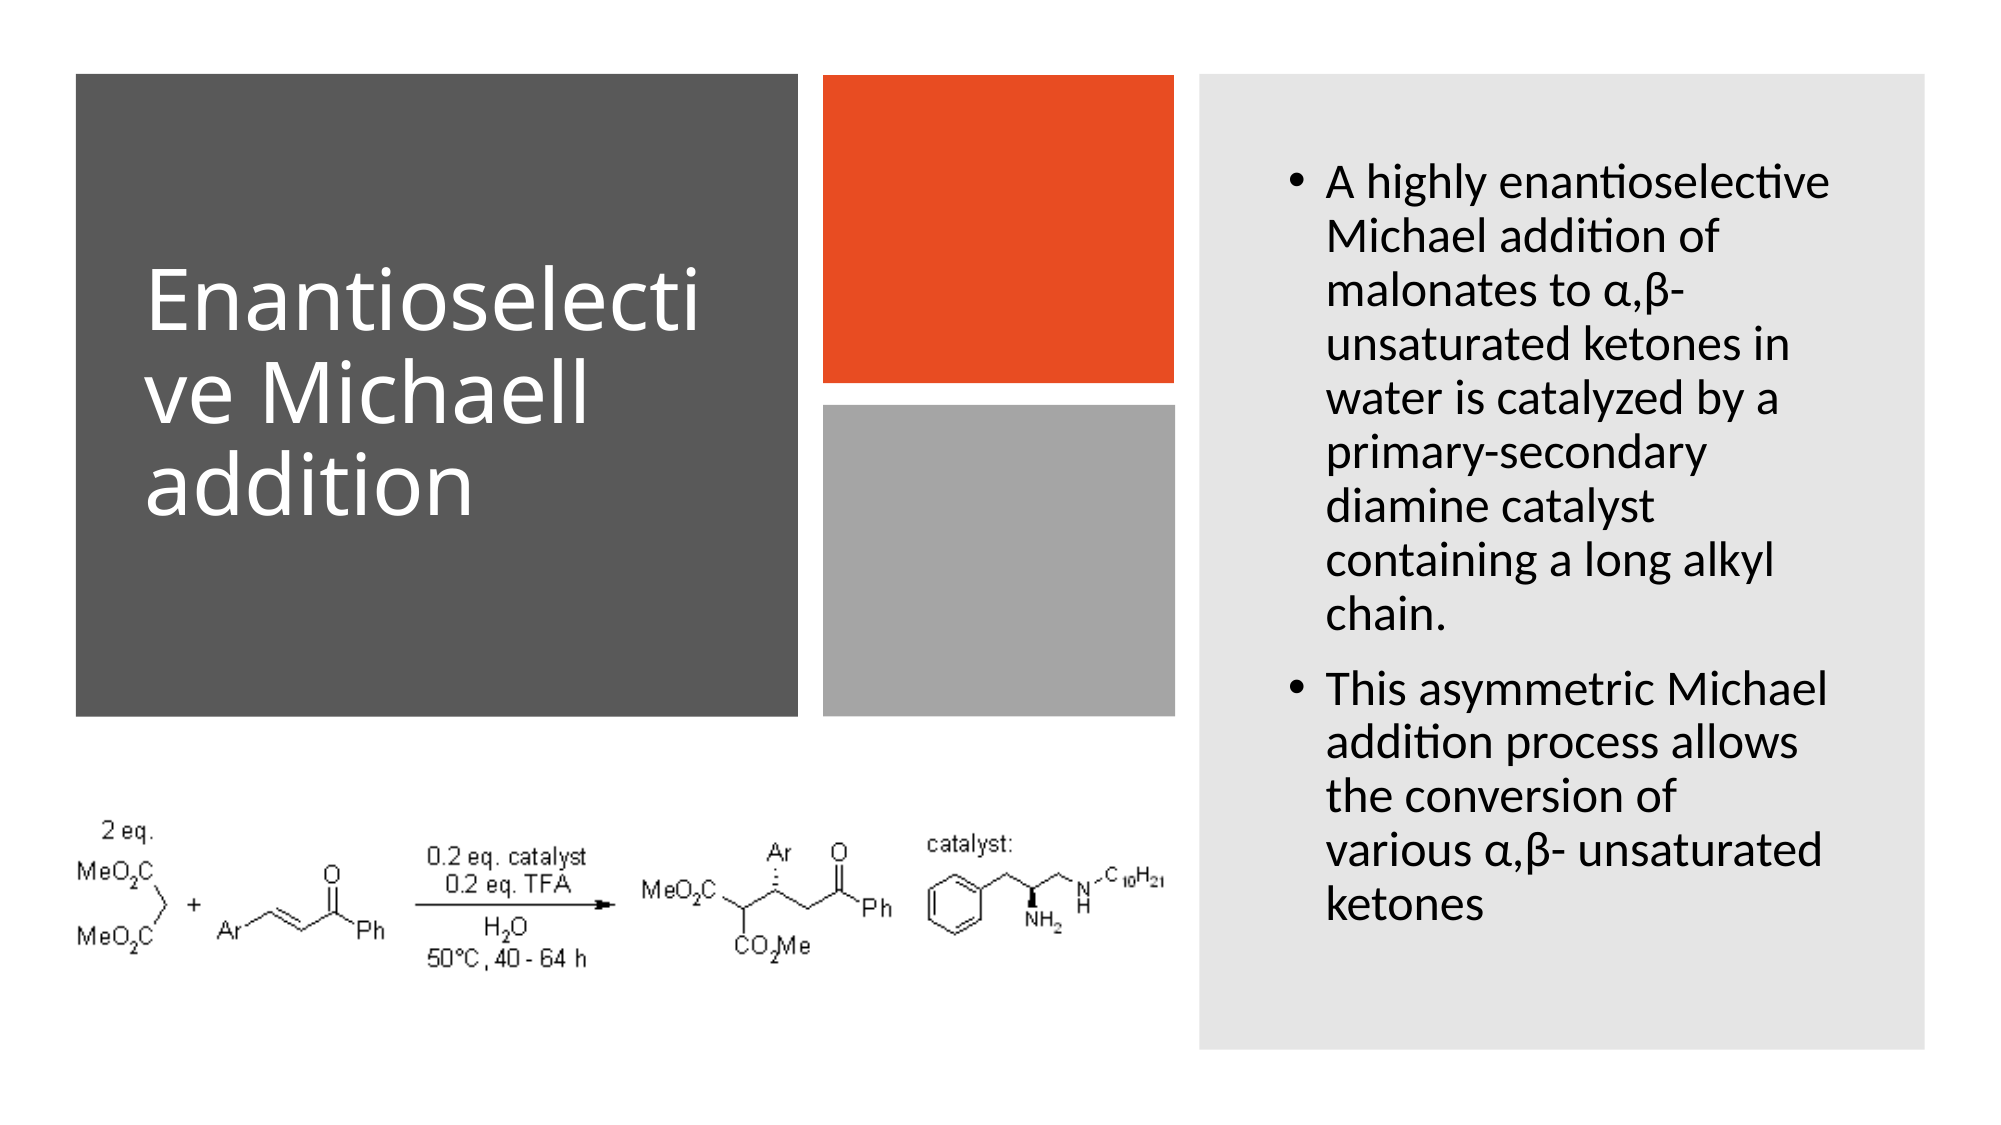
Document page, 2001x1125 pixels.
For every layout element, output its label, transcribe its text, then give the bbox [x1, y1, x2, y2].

picture [75, 817, 1171, 973]
text_box [822, 74, 1175, 384]
list A highly enantioselective Michael addition of malonates to α,β-unsaturated ketones in water is catalyzed by a primary-secondary diamine catalyst containing a long alkyl chain. This asymmetric Michael addition process allows the conversion of various α,β- unsaturated ketones [1273, 147, 1850, 976]
text_box [75, 73, 799, 718]
text_box [822, 404, 1176, 717]
text_box [1198, 73, 1926, 1051]
title Enantioselective Michaell addition [129, 128, 745, 663]
